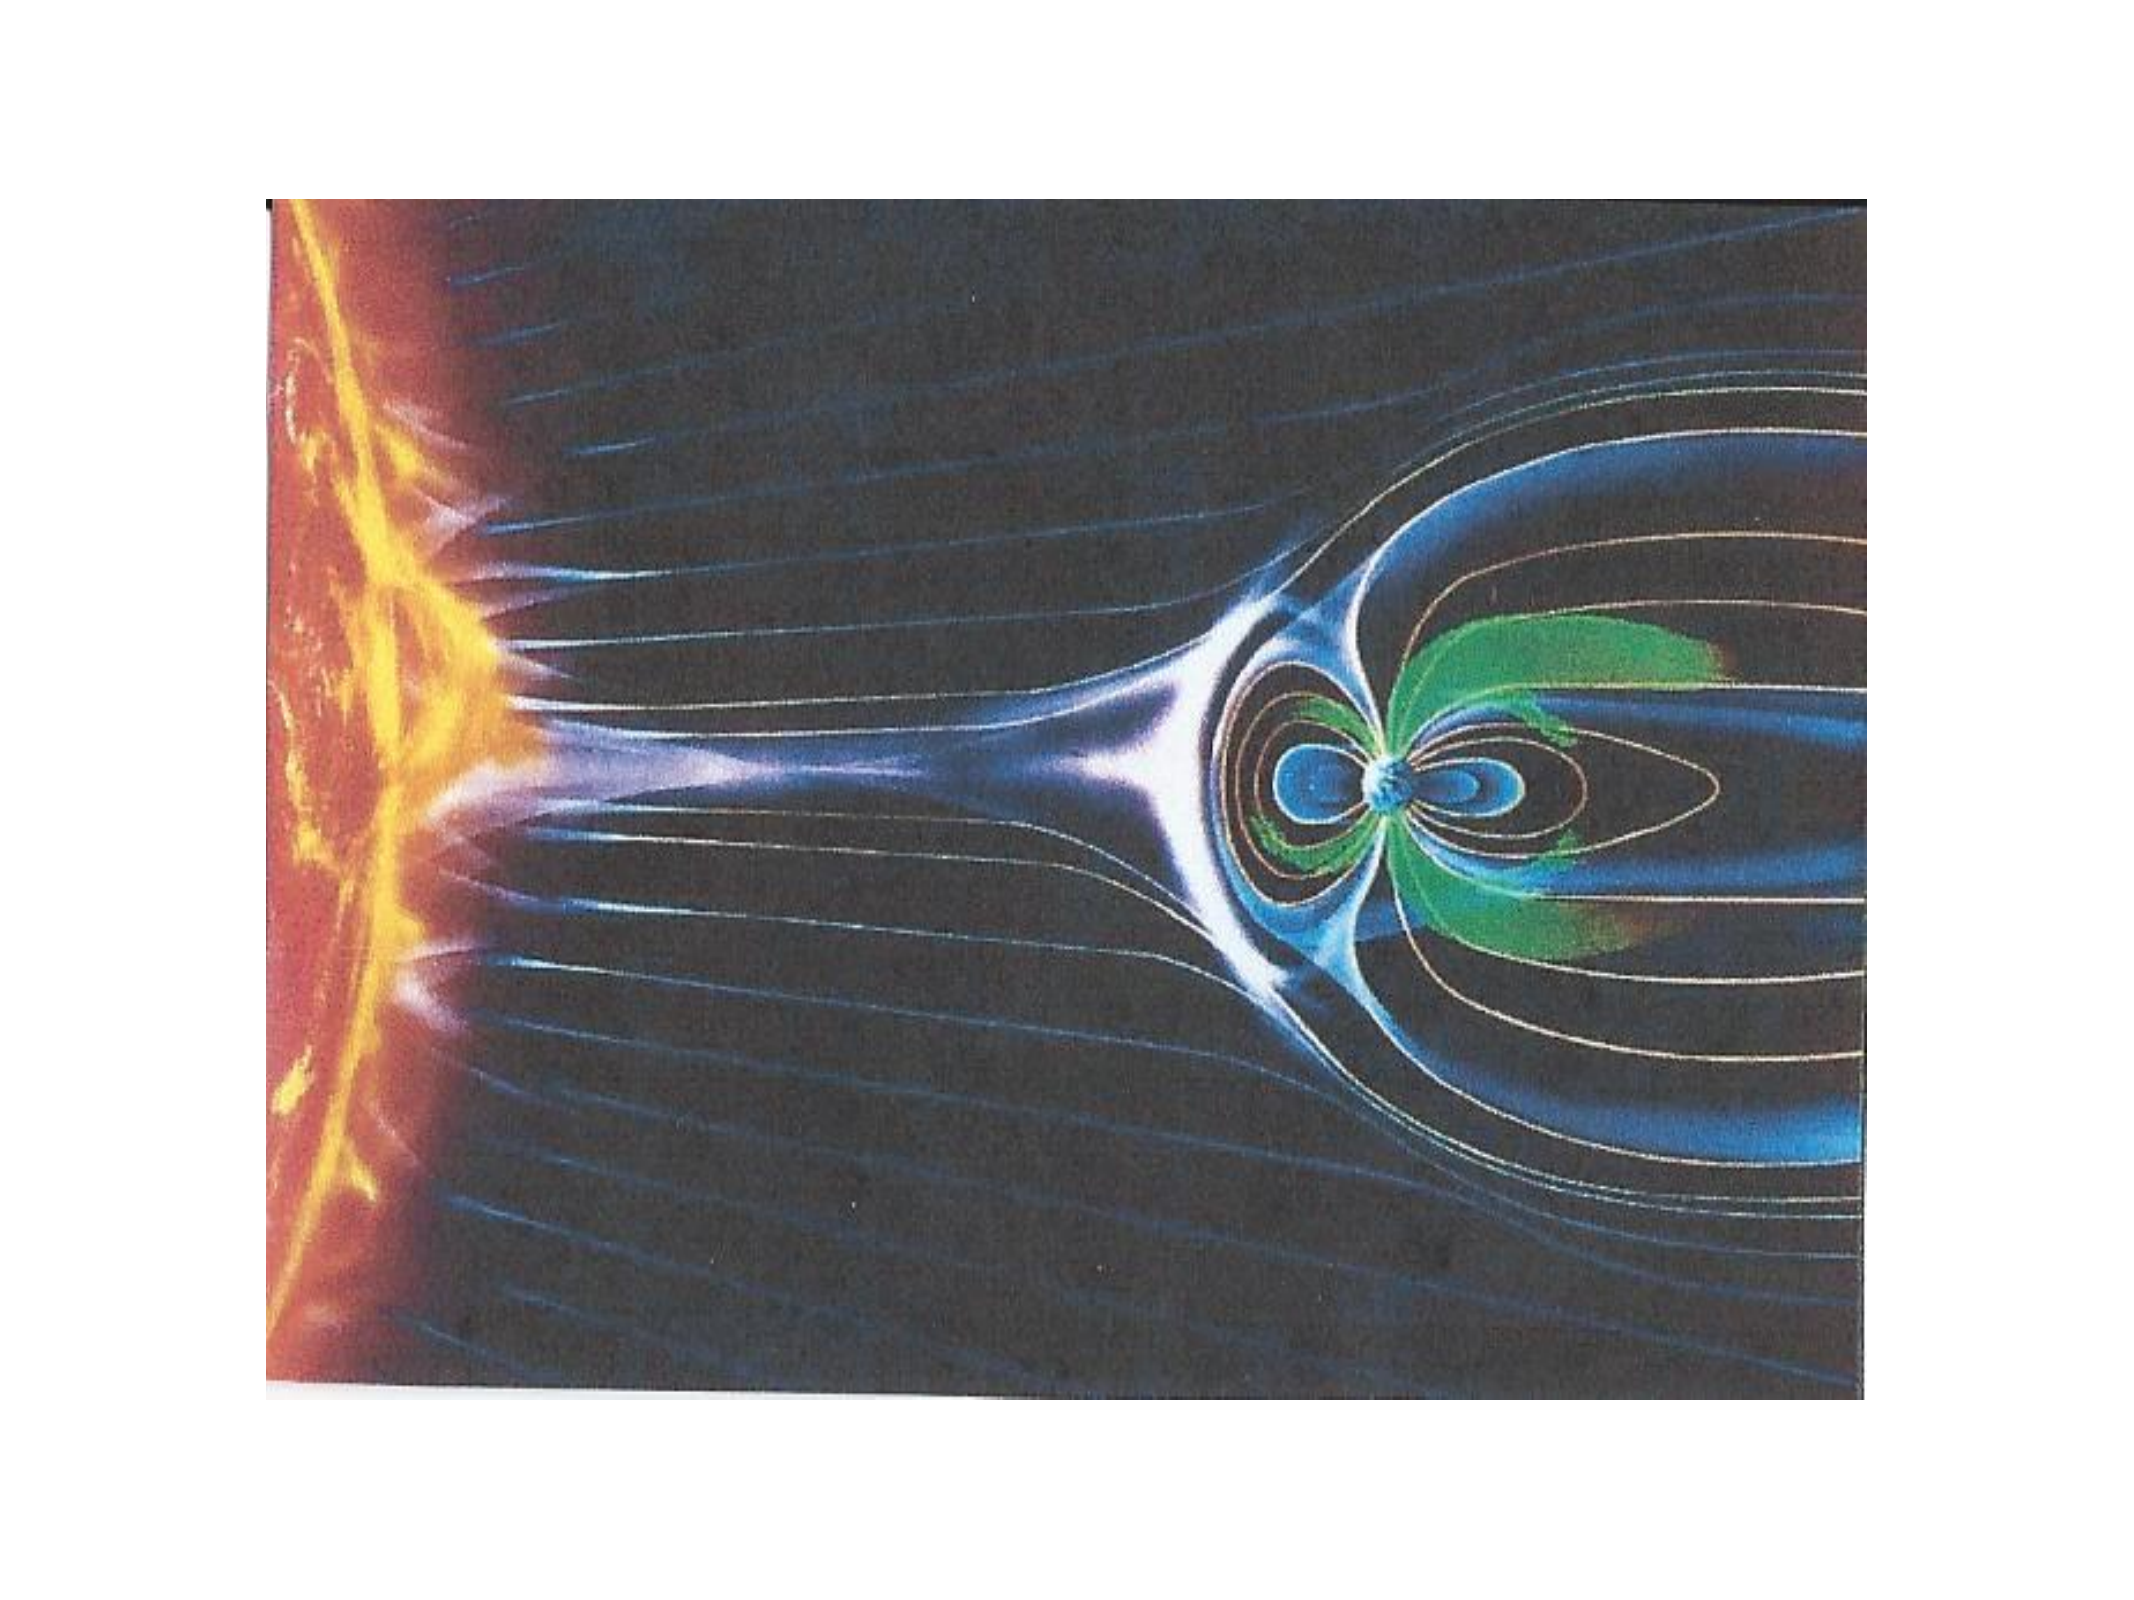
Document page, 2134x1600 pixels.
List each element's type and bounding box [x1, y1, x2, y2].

picture [266, 199, 1867, 1401]
